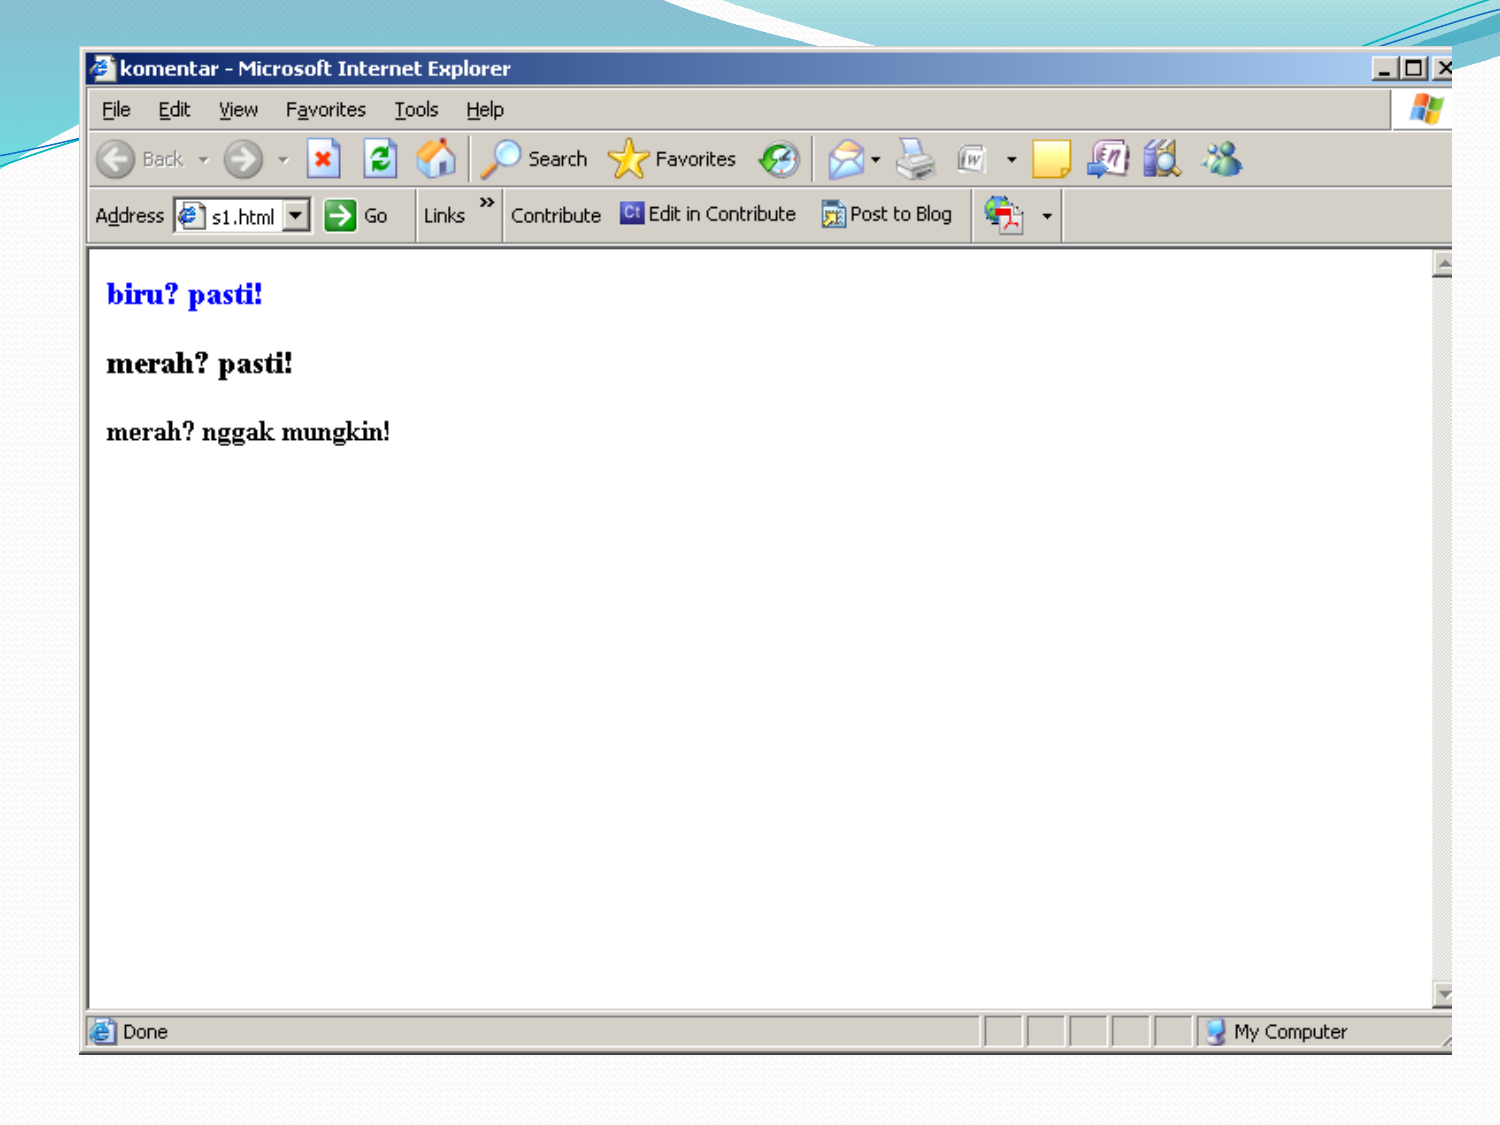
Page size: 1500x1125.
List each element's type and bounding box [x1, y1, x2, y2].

picture [79, 46, 1453, 1055]
